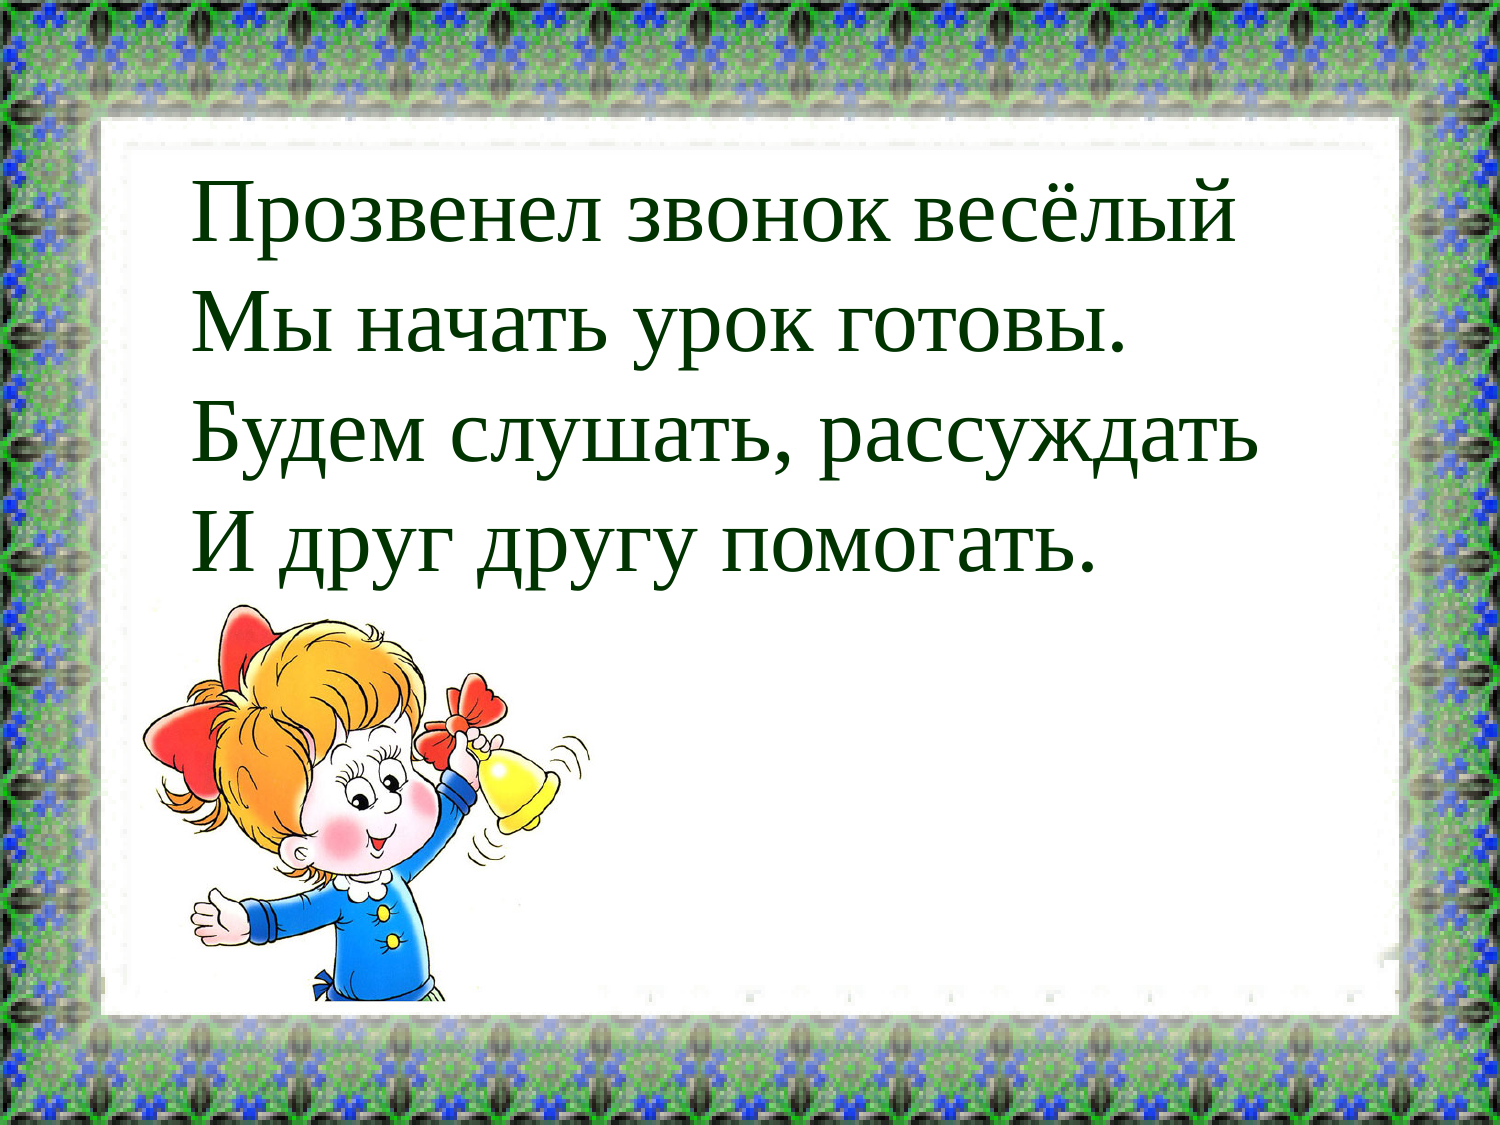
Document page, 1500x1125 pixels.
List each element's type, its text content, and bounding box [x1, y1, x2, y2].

title Прозвенел звонок весёлый Мы начать урок готовы. Будем слушать, рассуждать И друг другу помогать. [175, 117, 1372, 623]
picture [0, 0, 1500, 1125]
